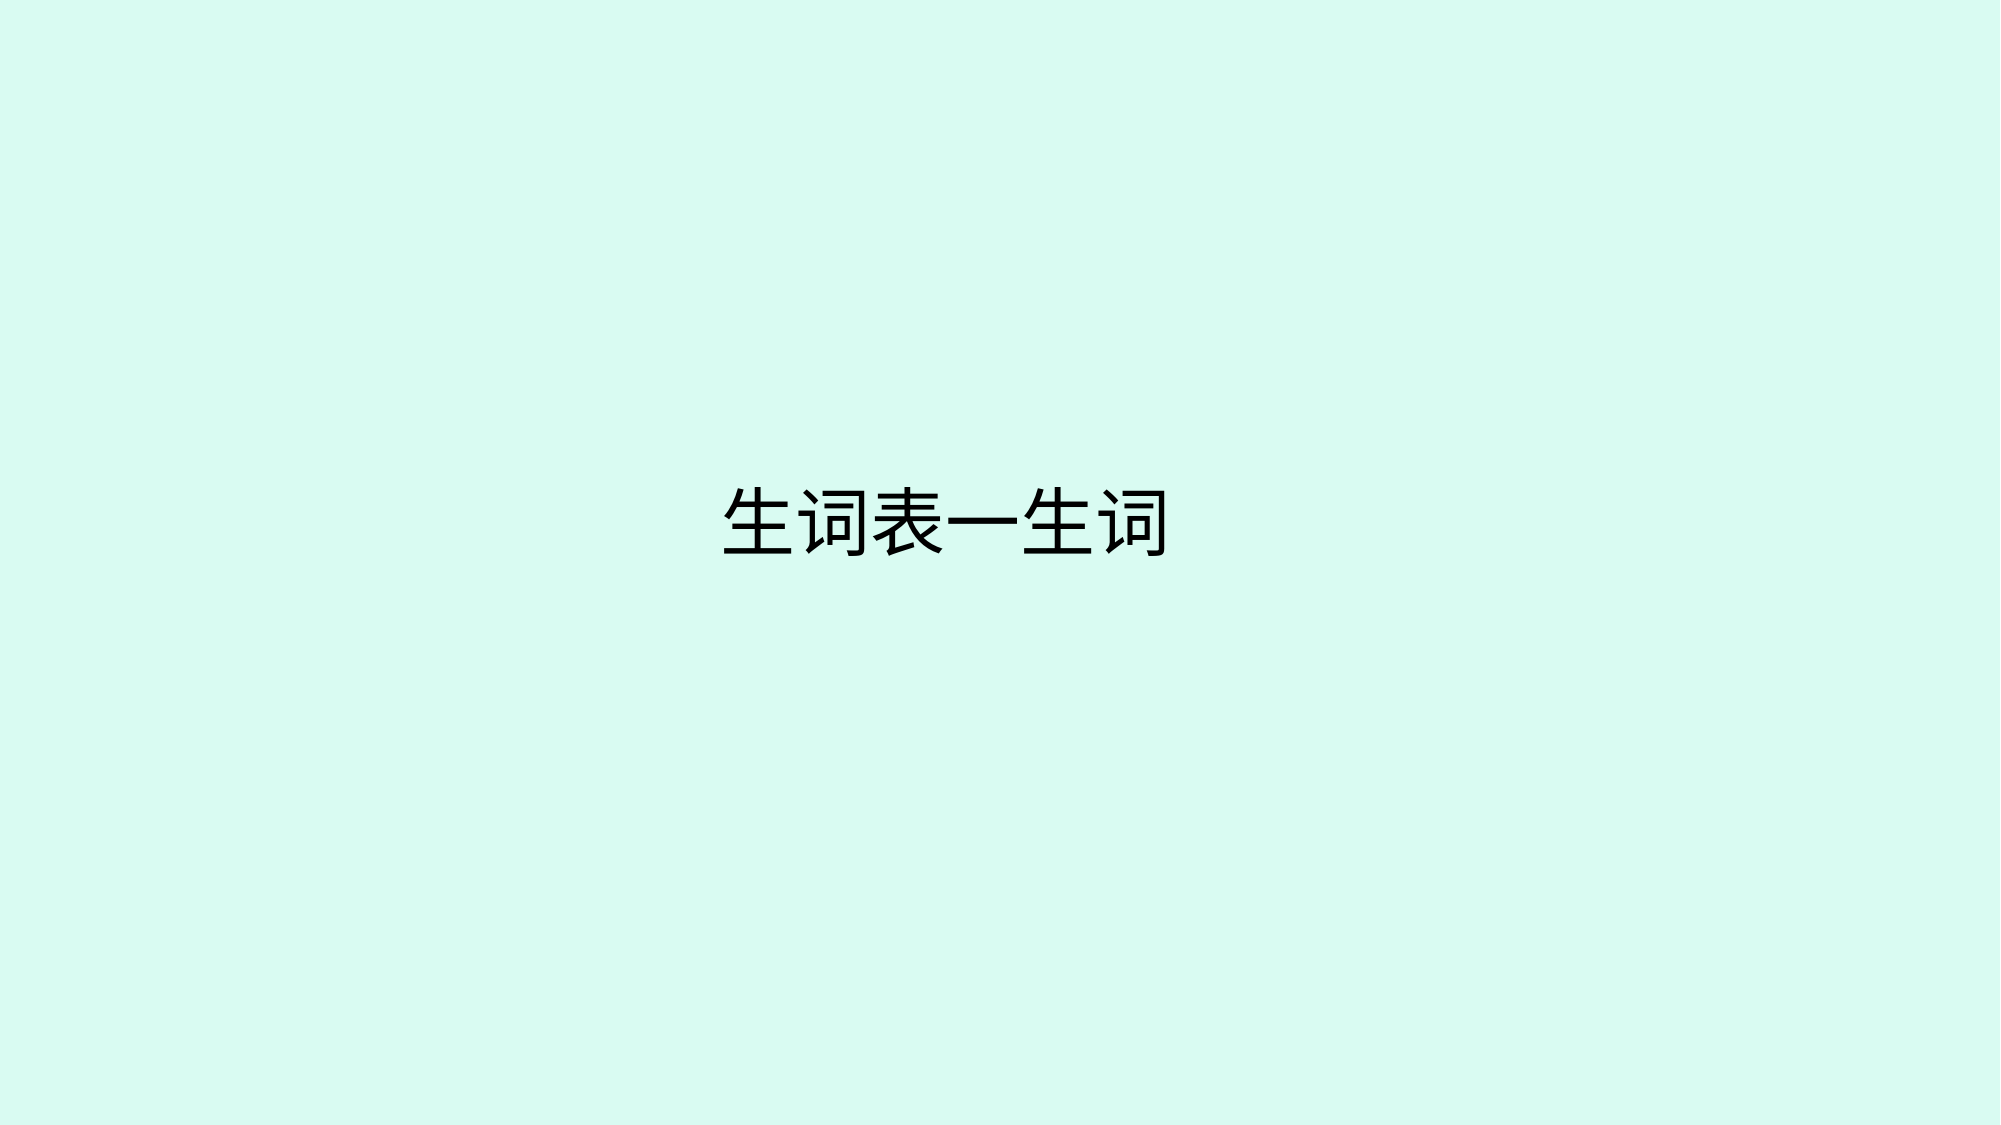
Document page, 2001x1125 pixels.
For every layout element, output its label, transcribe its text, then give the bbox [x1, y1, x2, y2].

list 生词表一生词 [705, 423, 1873, 883]
